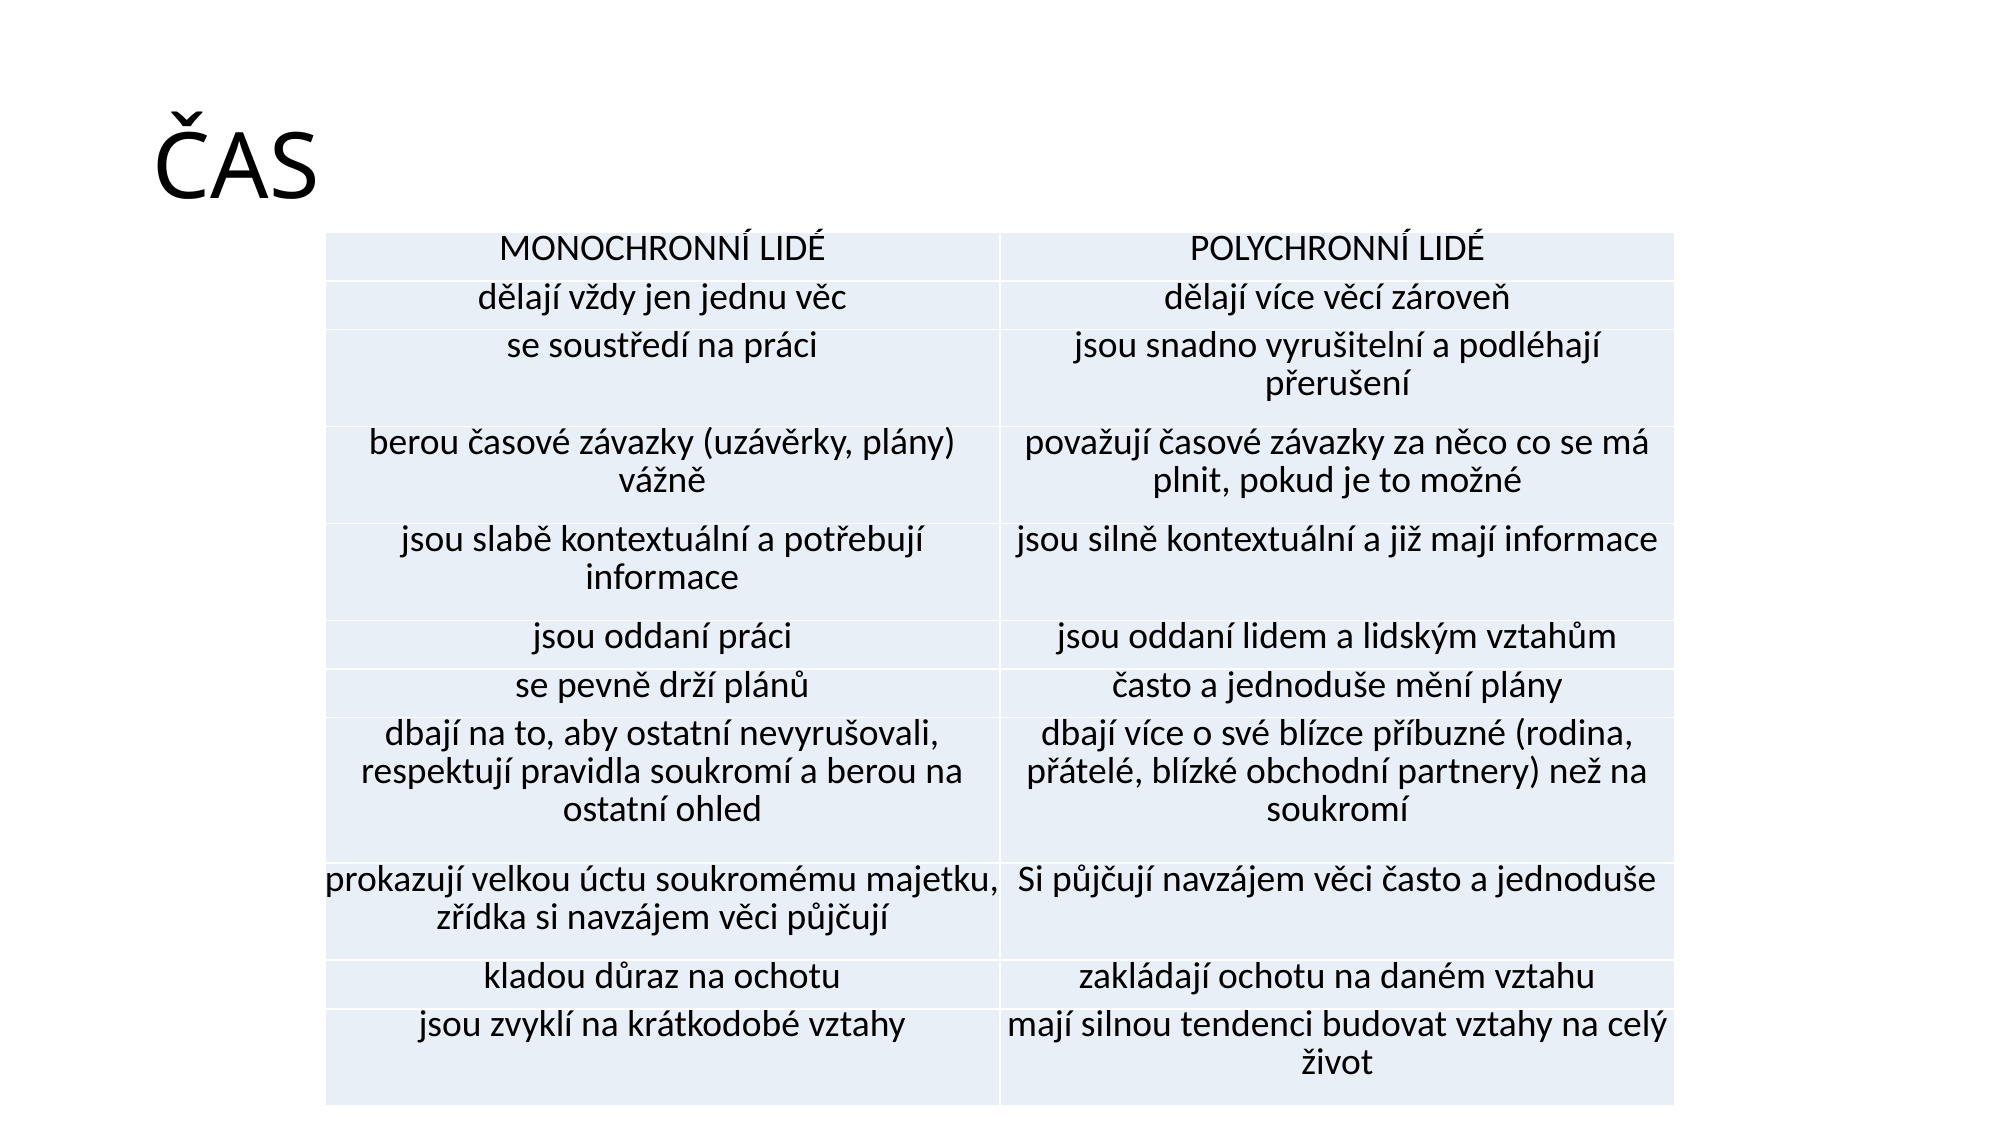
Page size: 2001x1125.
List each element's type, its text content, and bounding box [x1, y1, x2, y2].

table_cell se soustředí na práci [326, 330, 999, 426]
table_cell jsou zvyklí na krátkodobé vztahy [326, 1010, 999, 1105]
table_cell dbají více o své blízce příbuzné (rodina, přátelé, blízké obchodní partnery) než na soukromí [1001, 718, 1674, 862]
table_cell jsou slabě kontextuální a potřebují informace [326, 524, 999, 620]
table_cell dělají více věcí zároveň [1001, 282, 1674, 329]
table_cell jsou snadno vyrušitelní a podléhají přerušení [1001, 330, 1674, 426]
title ČAS [137, 59, 1863, 278]
table_cell považují časové závazky za něco co se má plnit, pokud je to možné [1001, 427, 1674, 523]
table_cell prokazují velkou úctu soukromému majetku, zřídka si navzájem věci půjčují [326, 864, 999, 959]
table_cell dělají vždy jen jednu věc [326, 282, 999, 329]
table_cell často a jednoduše mění plány [1001, 670, 1674, 717]
table_cell jsou silně kontextuální a již mají informace [1001, 524, 1674, 620]
table_cell dbají na to, aby ostatní nevyrušovali, respektují pravidla soukromí a berou na ostatní ohled [326, 718, 999, 862]
table_cell jsou oddaní lidem a lidským vztahům [1001, 621, 1674, 668]
table_cell Si půjčují navzájem věci často a jednoduše [1001, 864, 1674, 959]
table_header MONOCHRONNÍ LIDÉ [326, 233, 999, 280]
table_cell berou časové závazky (uzávěrky, plány) vážně [326, 427, 999, 523]
table_cell jsou oddaní práci [326, 621, 999, 668]
table_cell se pevně drží plánů [326, 670, 999, 717]
table_cell mají silnou tendenci budovat vztahy na celý život [1001, 1010, 1674, 1105]
table_cell zakládají ochotu na daném vztahu [1001, 961, 1674, 1008]
table_cell kladou důraz na ochotu [326, 961, 999, 1008]
table_header POLYCHRONNÍ LIDÉ [1001, 233, 1674, 280]
